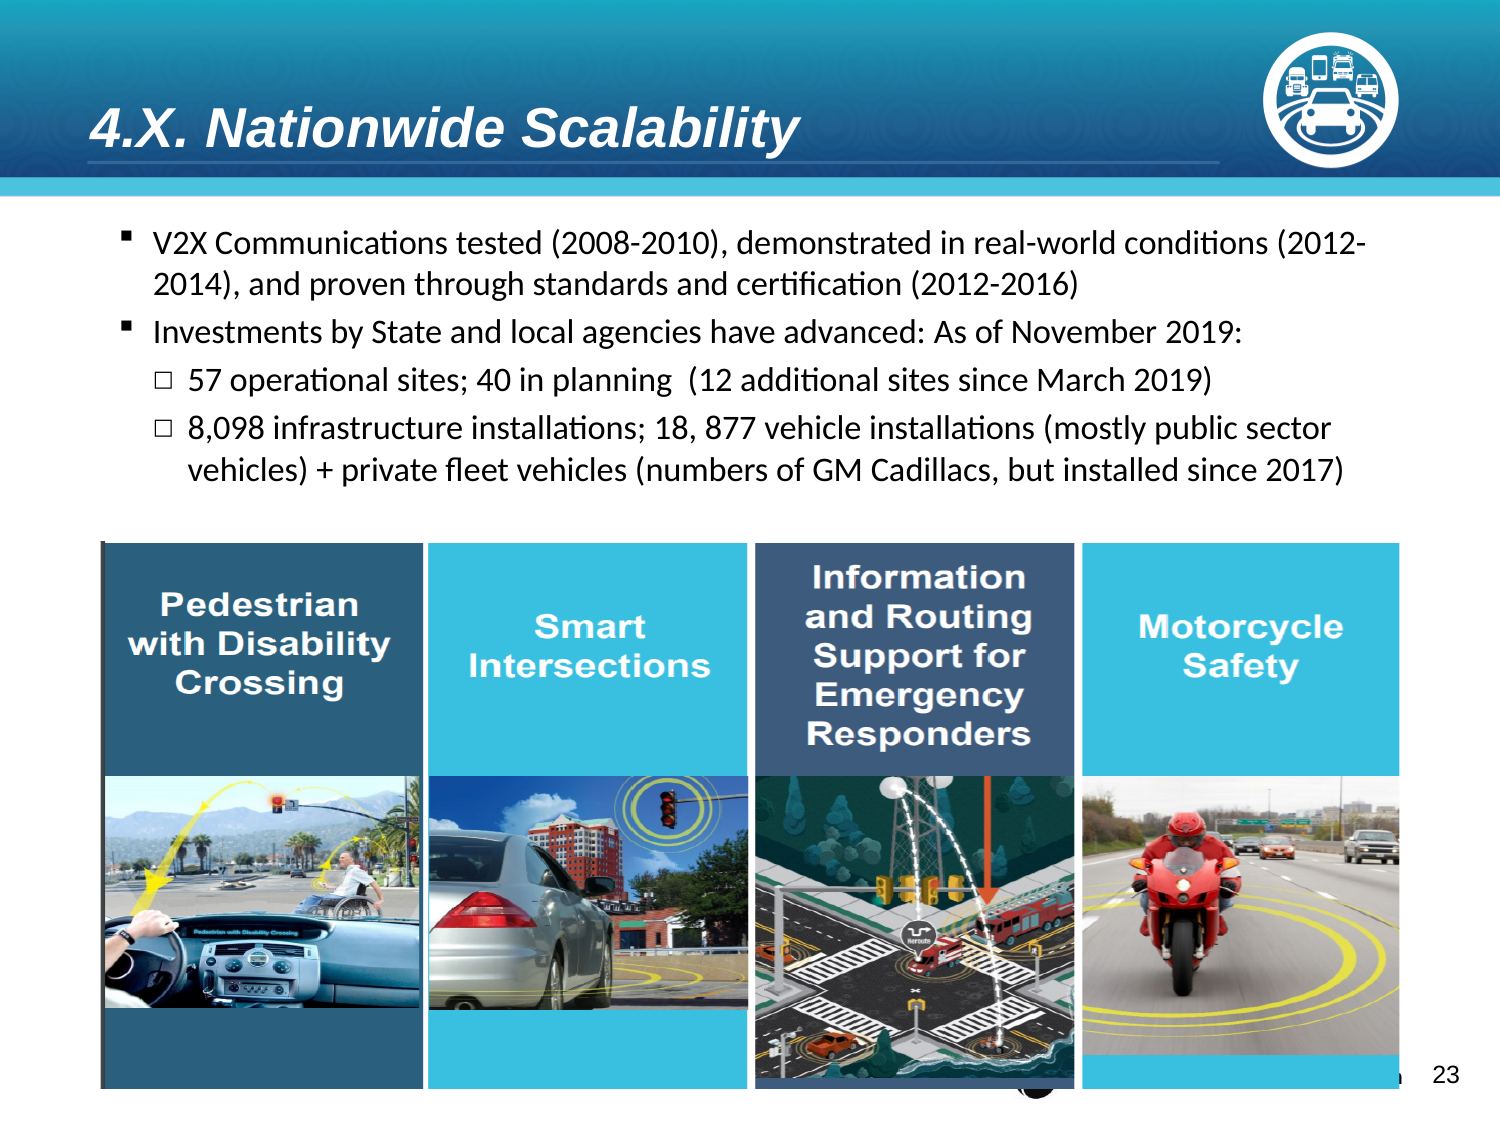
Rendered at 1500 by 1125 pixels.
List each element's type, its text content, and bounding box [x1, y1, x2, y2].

title 4.X. Nationwide Scalability [75, 62, 1425, 188]
picture [0, 0, 1500, 1125]
list V2X Communications tested (2008-2010), demonstrated in real-world conditions (2012-2014), and proven through standards and certification (2012-2016) Investments by State and local agencies have advanced: As of November 2019: 57 operational sites; 40 in planning (12 additional sites since March 2019) 8,098 infrastructure installations; 18, 877 vehicle installations (mostly public sector vehicles) + private fleet vehicles (numbers of GM Cadillacs, but installed since 2017) [74, 212, 1438, 956]
